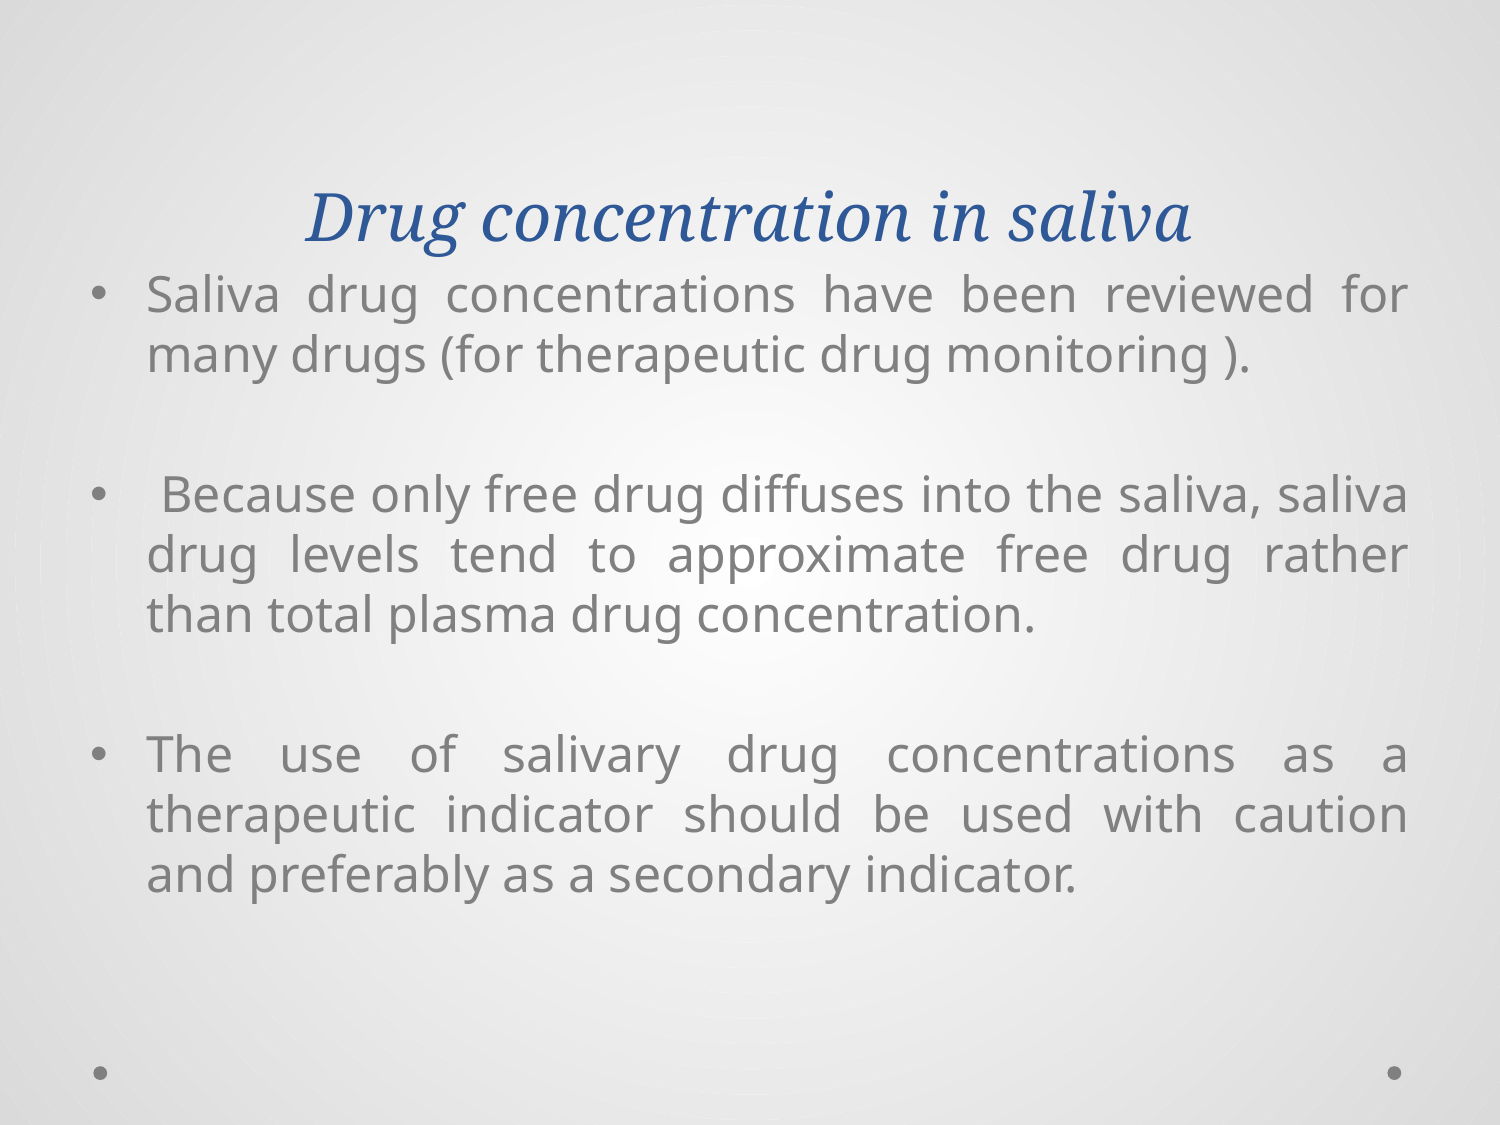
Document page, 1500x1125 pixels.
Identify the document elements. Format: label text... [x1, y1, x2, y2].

list Saliva drug concentrations have been reviewed for many drugs (for therapeutic drug monitoring ). Because only free drug diffuses into the saliva, saliva drug levels tend to approximate free drug rather than total plasma drug concentration. The use of salivary drug concentrations as a therapeutic indicator should be used with caution and preferably as a secondary indicator. [75, 255, 1425, 1047]
title Drug concentration in saliva [75, 0, 1425, 255]
